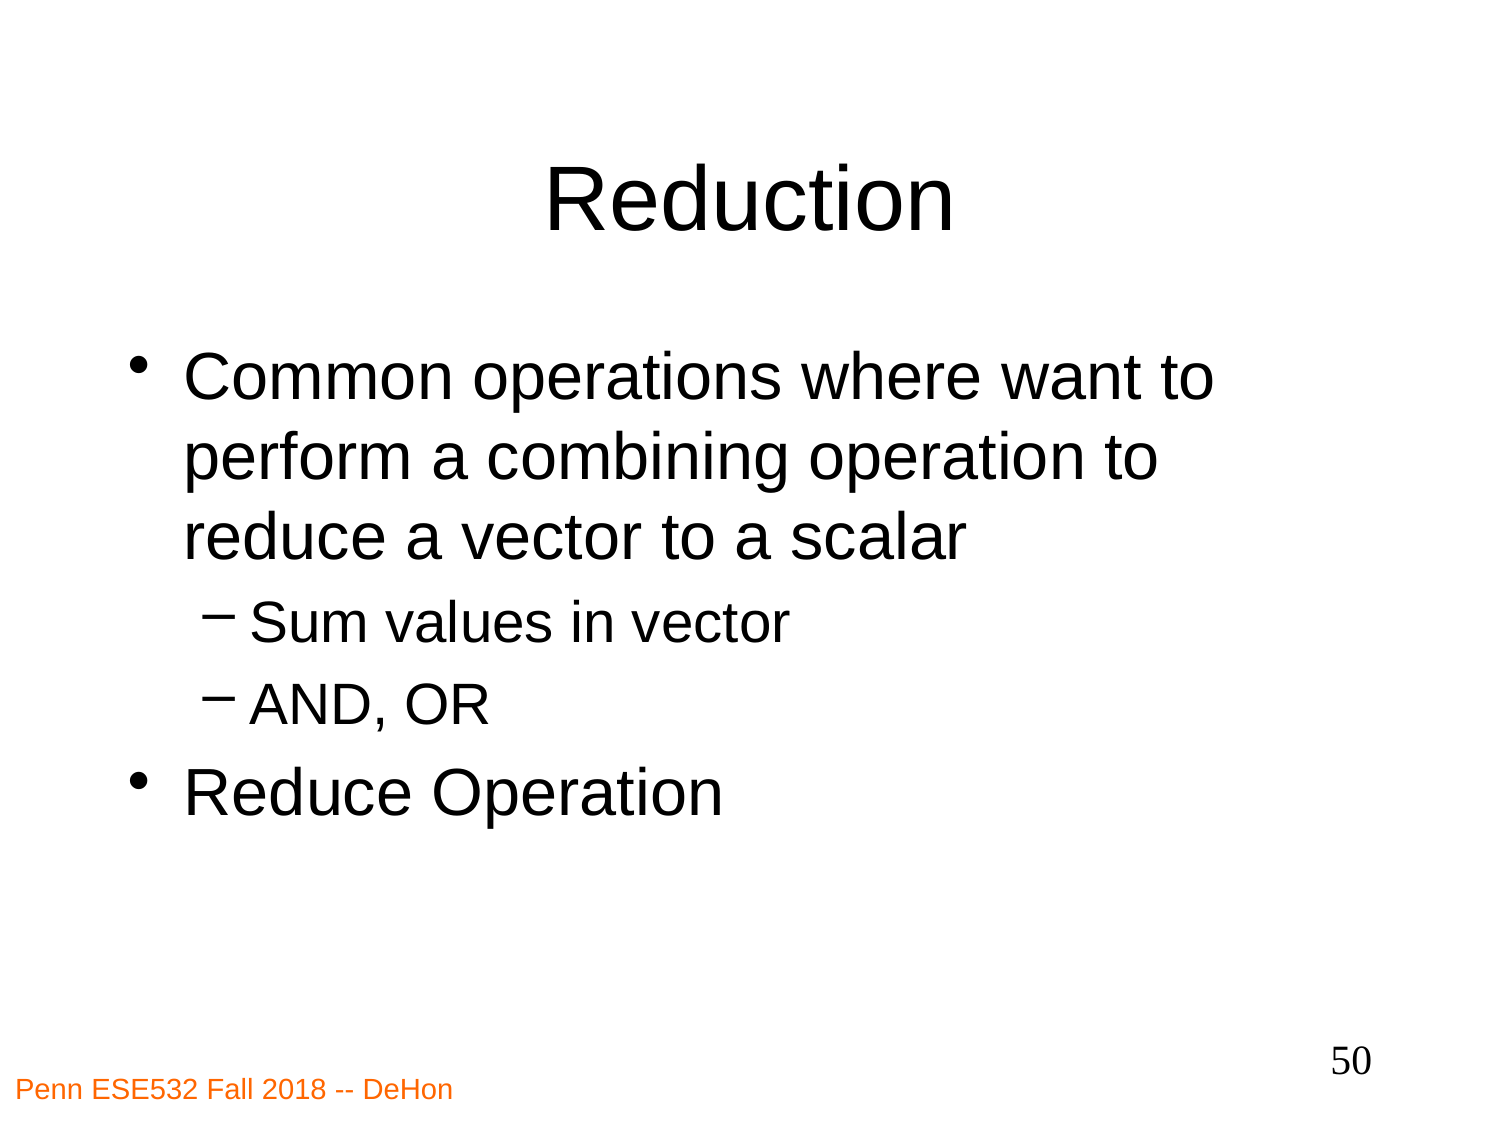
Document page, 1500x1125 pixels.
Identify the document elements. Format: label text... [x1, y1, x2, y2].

title Reduction [112, 99, 1388, 288]
list Common operations where want to perform a combining operation to reduce a vector to a scalar Sum values in vector AND, OR Reduce Operation [112, 324, 1388, 1001]
slide_number 50 [1074, 1024, 1388, 1101]
slide_number Penn ESE532 Fall 2018 -- DeHon [0, 1062, 688, 1125]
